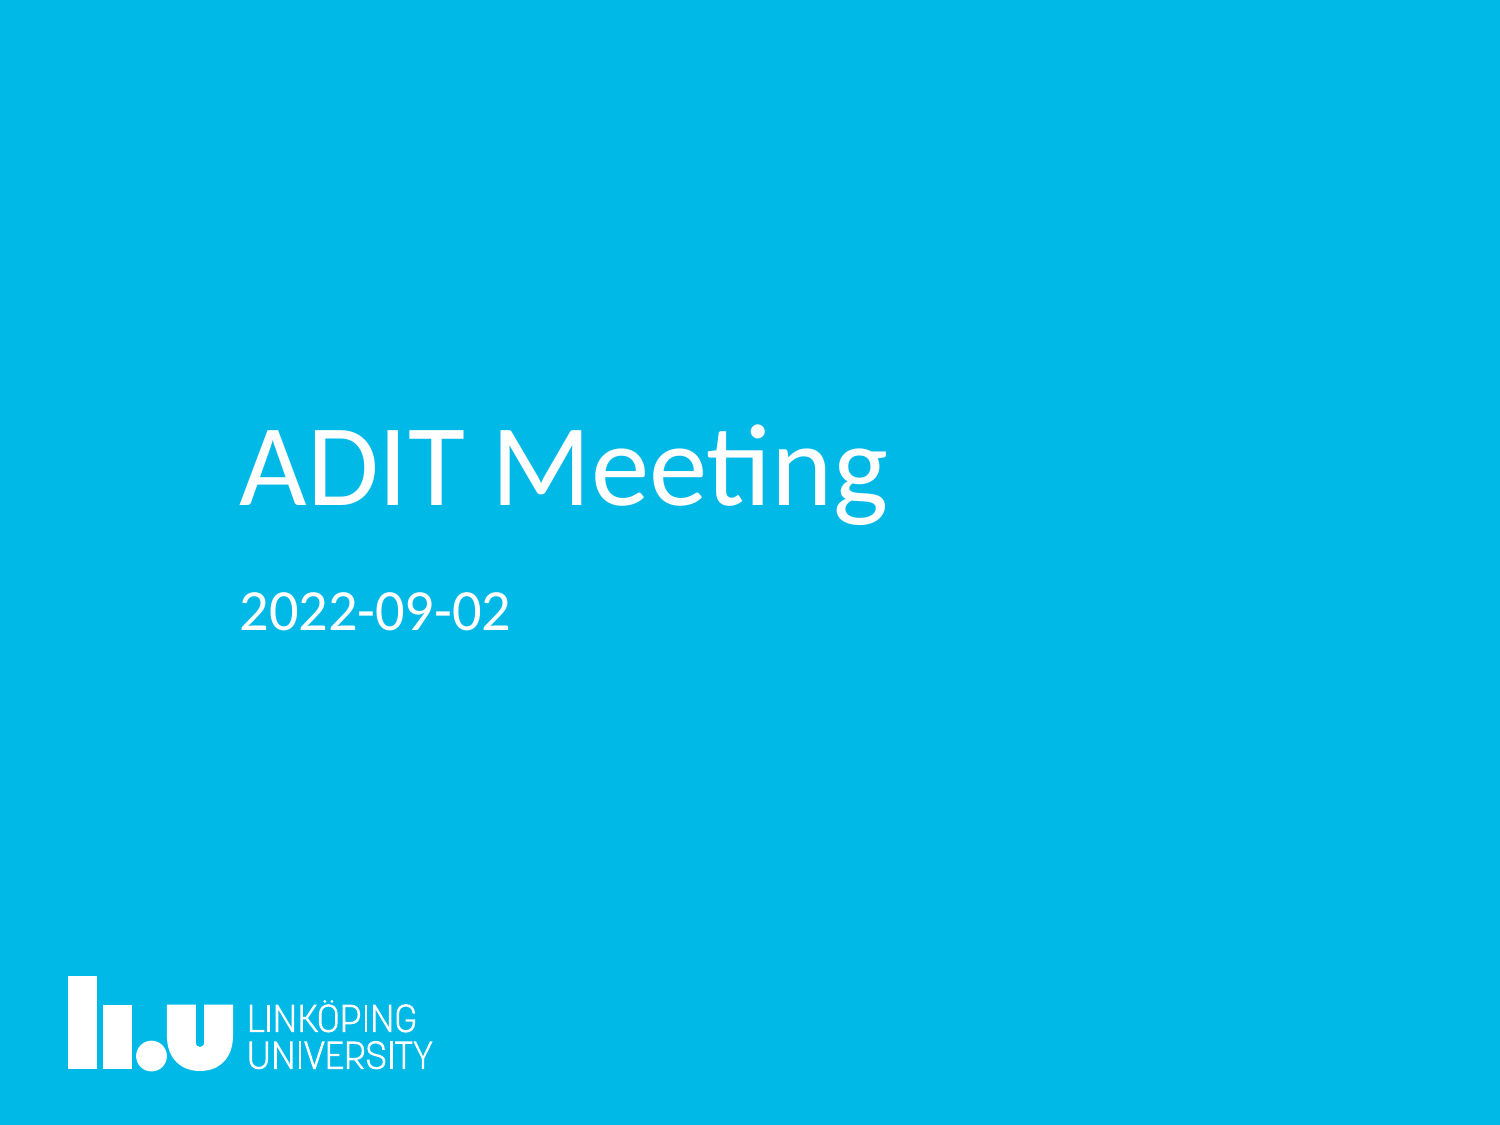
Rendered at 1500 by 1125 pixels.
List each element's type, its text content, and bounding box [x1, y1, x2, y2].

title ADIT Meeting [225, 133, 1275, 539]
list 2022-09-02 [225, 573, 1275, 917]
